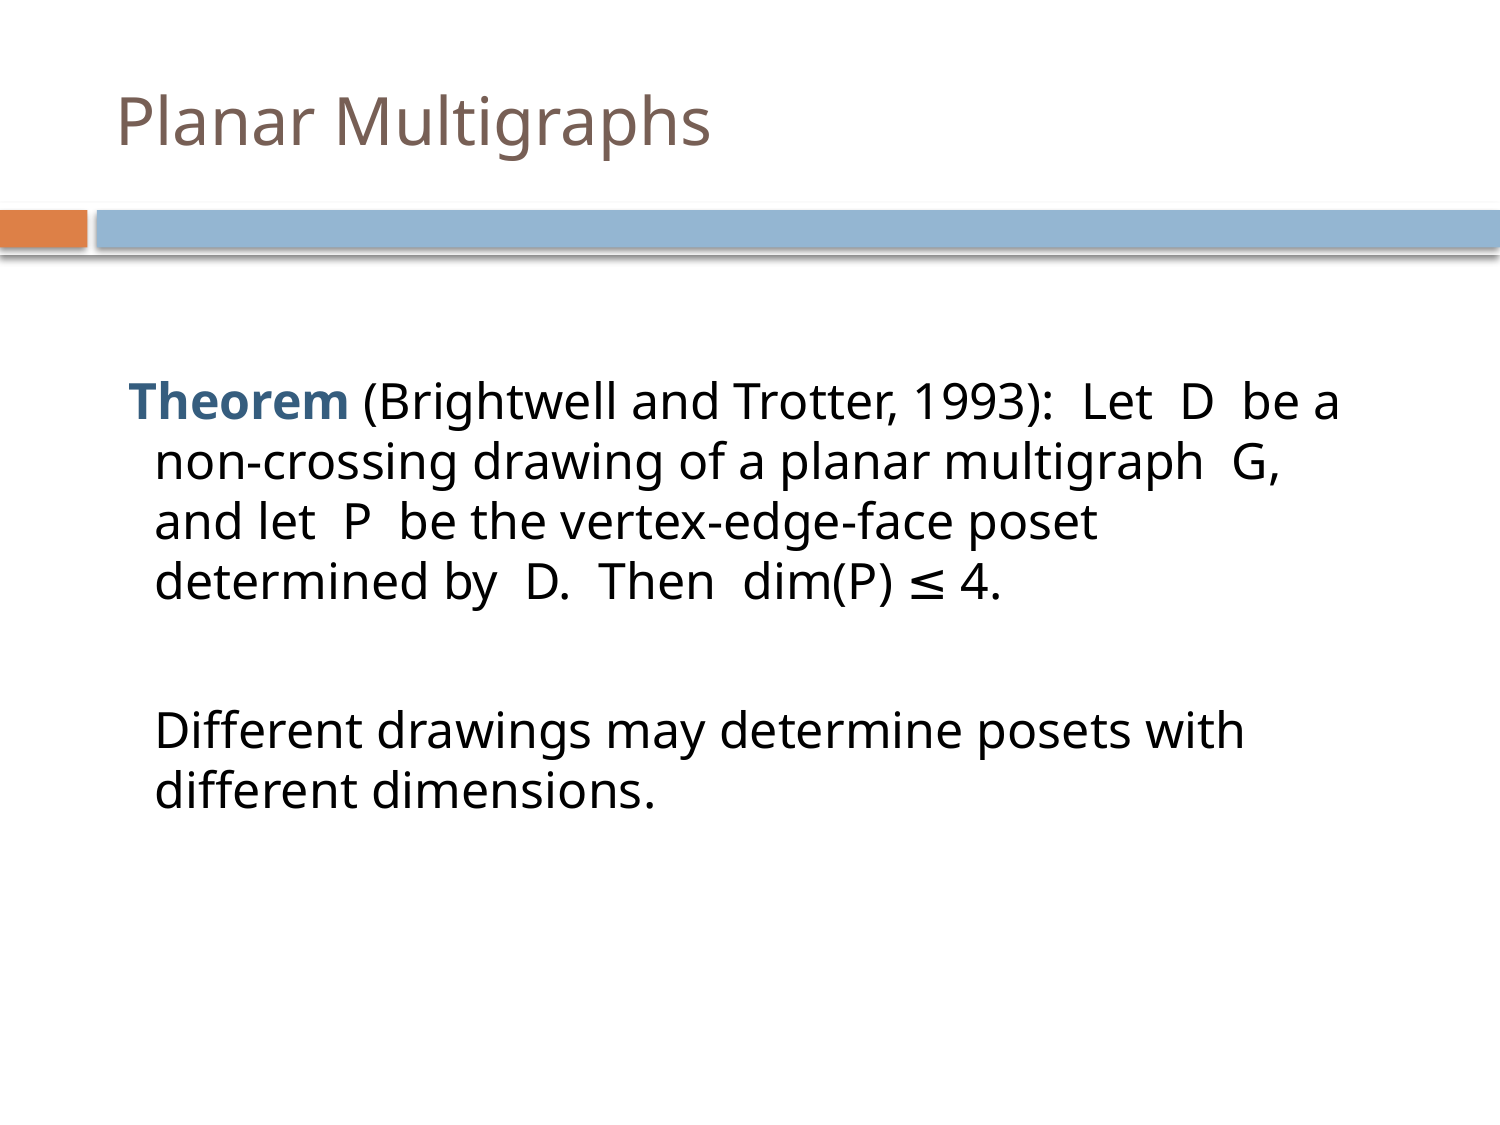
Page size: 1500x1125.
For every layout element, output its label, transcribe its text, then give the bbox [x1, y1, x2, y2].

title Planar Multigraphs [100, 37, 1438, 200]
list Theorem (Brightwell and Trotter, 1993): Let D be a non-crossing drawing of a planar multigraph G, and let P be the vertex-edge-face poset determined by D. Then dim(P) ≤ 4. Different drawings may determine posets with different dimensions. [87, 362, 1395, 925]
